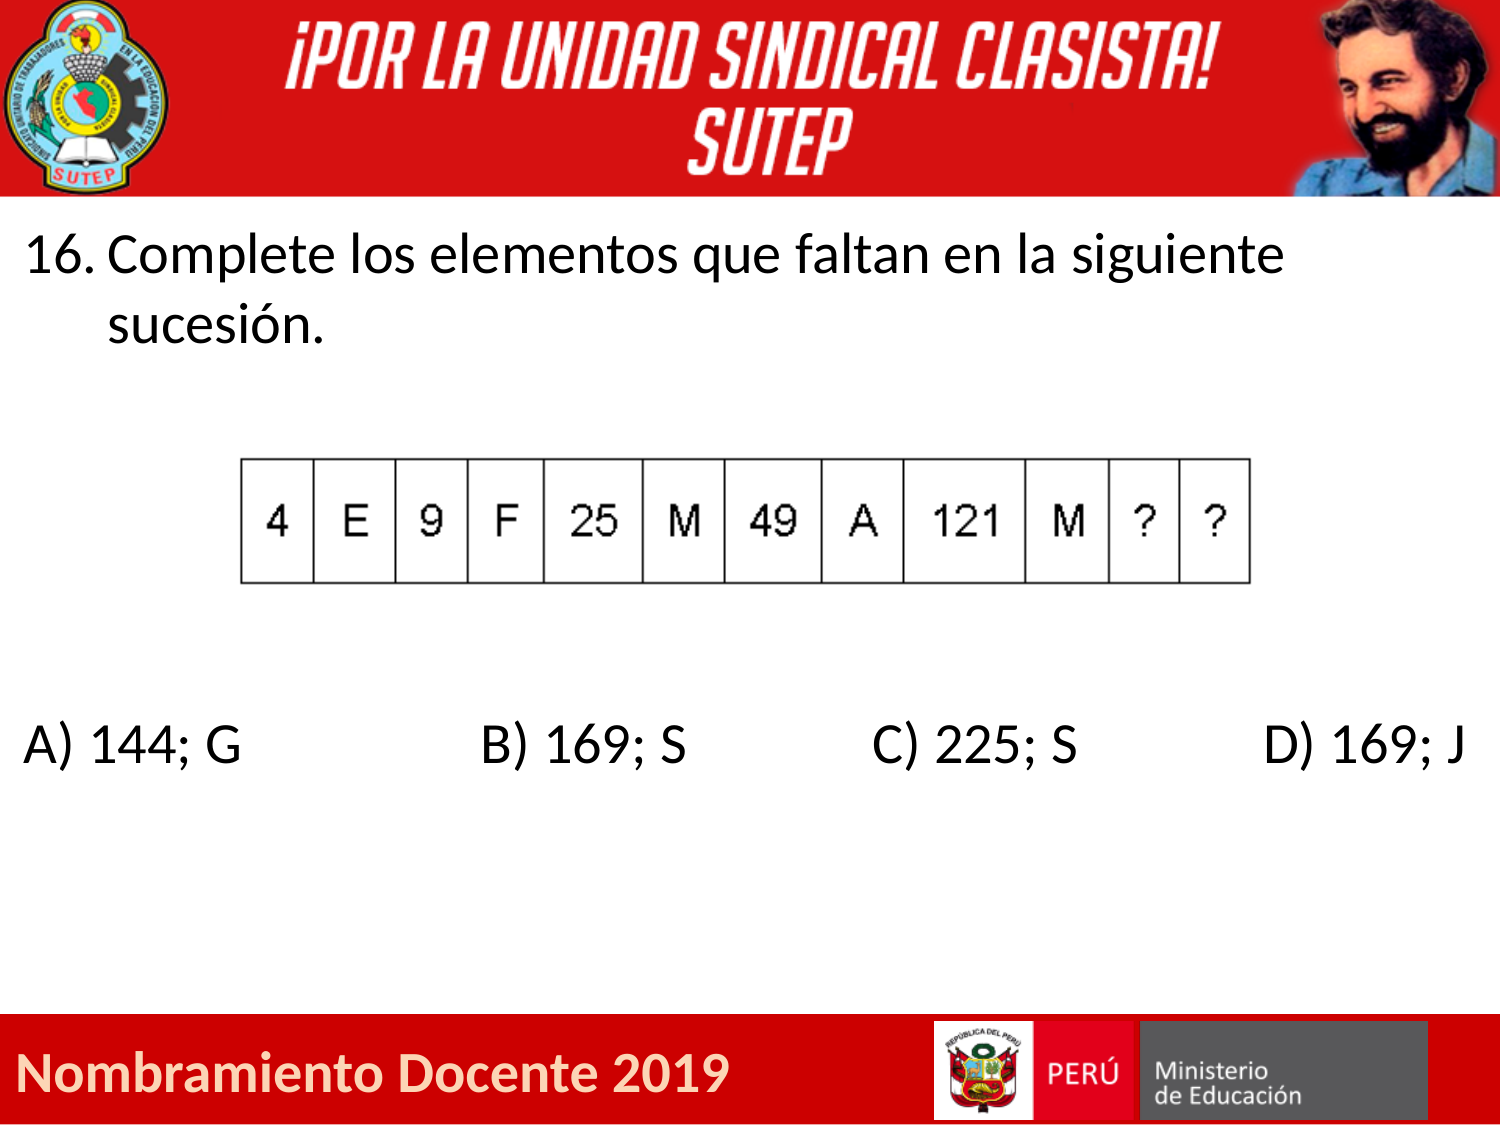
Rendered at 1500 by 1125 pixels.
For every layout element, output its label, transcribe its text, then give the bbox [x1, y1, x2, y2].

text_box Nombramiento Docente 2019 [0, 1014, 1500, 1125]
picture [0, 0, 1500, 263]
text_box Complete los elementos que faltan en la siguiente sucesión. A) 144; G B) 169; S C) 225; S D) 169; J [8, 271, 1492, 1003]
picture [218, 432, 1274, 614]
picture [934, 1020, 1429, 1120]
